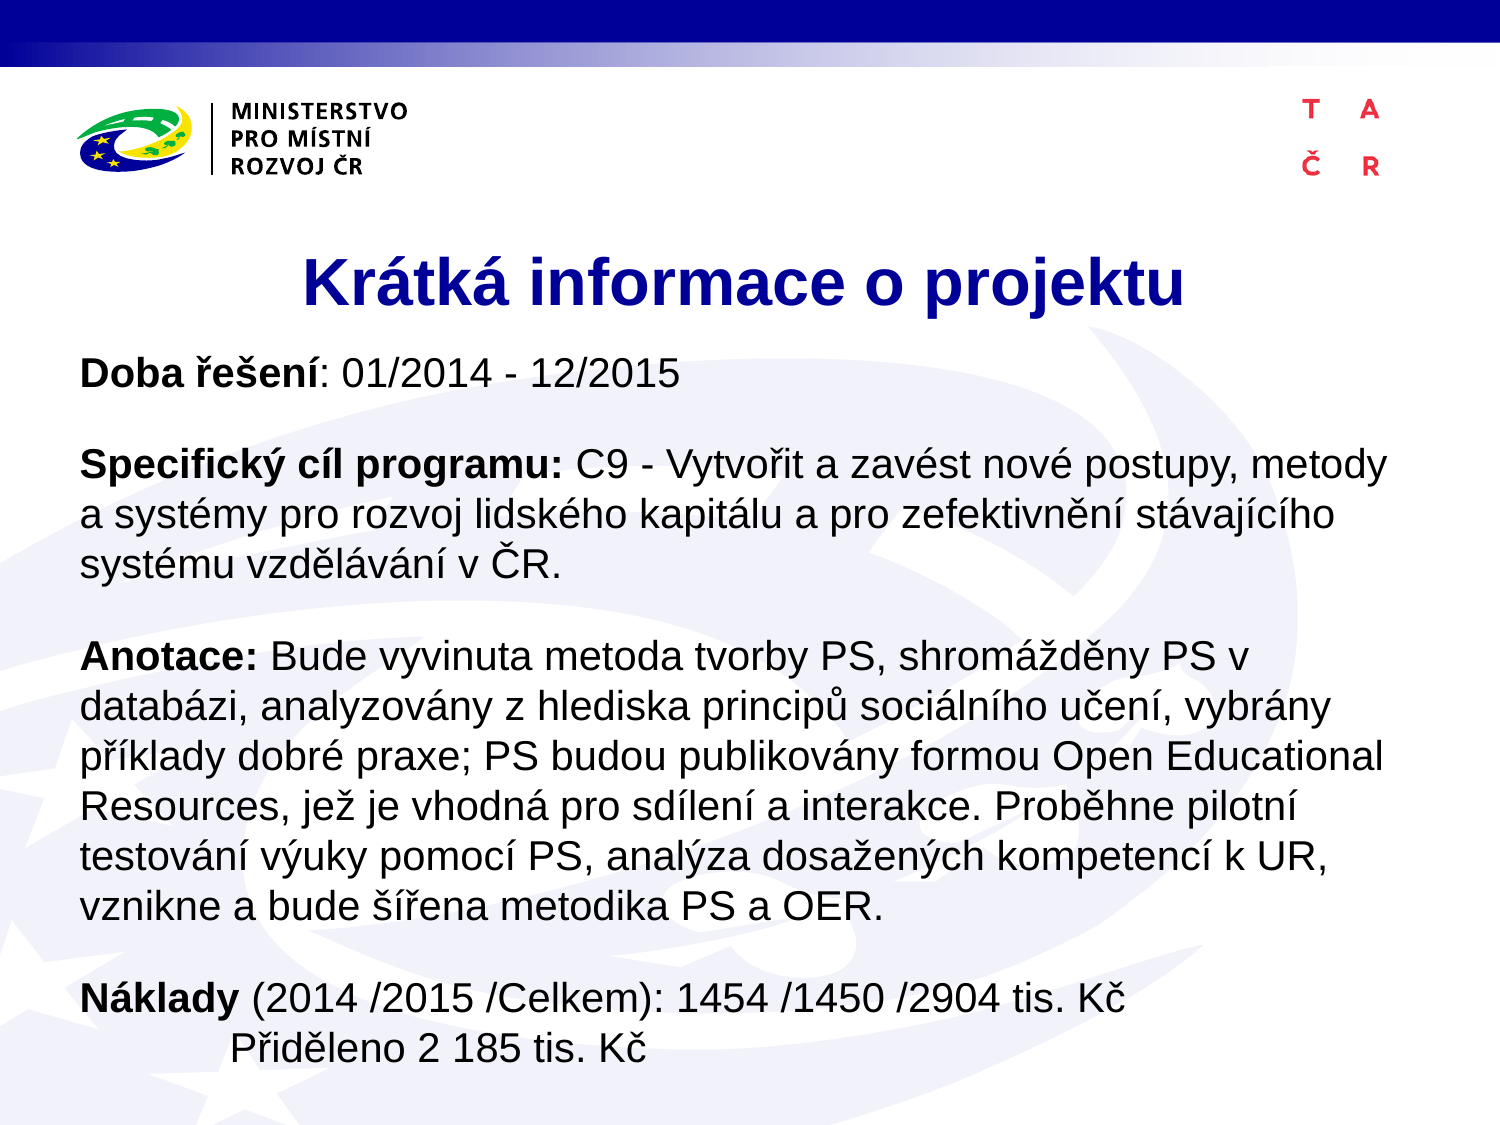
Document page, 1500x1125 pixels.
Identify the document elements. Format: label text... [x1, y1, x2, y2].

list Doba řešení: 01/2014 - 12/2015 Specifický cíl programu: C9 - Vytvořit a zavést nové postupy, metody a systémy pro rozvoj lidského kapitálu a pro zefektivnění stávajícího systému vzdělávání v ČR. Anotace: Bude vyvinuta metoda tvorby PS, shromážděny PS v databázi, analyzovány z hlediska principů sociálního učení, vybrány příklady dobré praxe; PS budou publikovány formou Open Educational Resources, jež je vhodná pro sdílení a interakce. Proběhne pilotní testování výuky pomocí PS, analýza dosažených kompetencí k UR, vznikne a bude šířena metodika PS a OER. Náklady (2014 /2015 /Celkem): 1454 /1450 /2904 tis. Kč Přiděleno 2 185 tis. Kč [64, 338, 1425, 1059]
title Krátká informace o projektu [64, 231, 1425, 315]
picture [1269, 66, 1412, 209]
